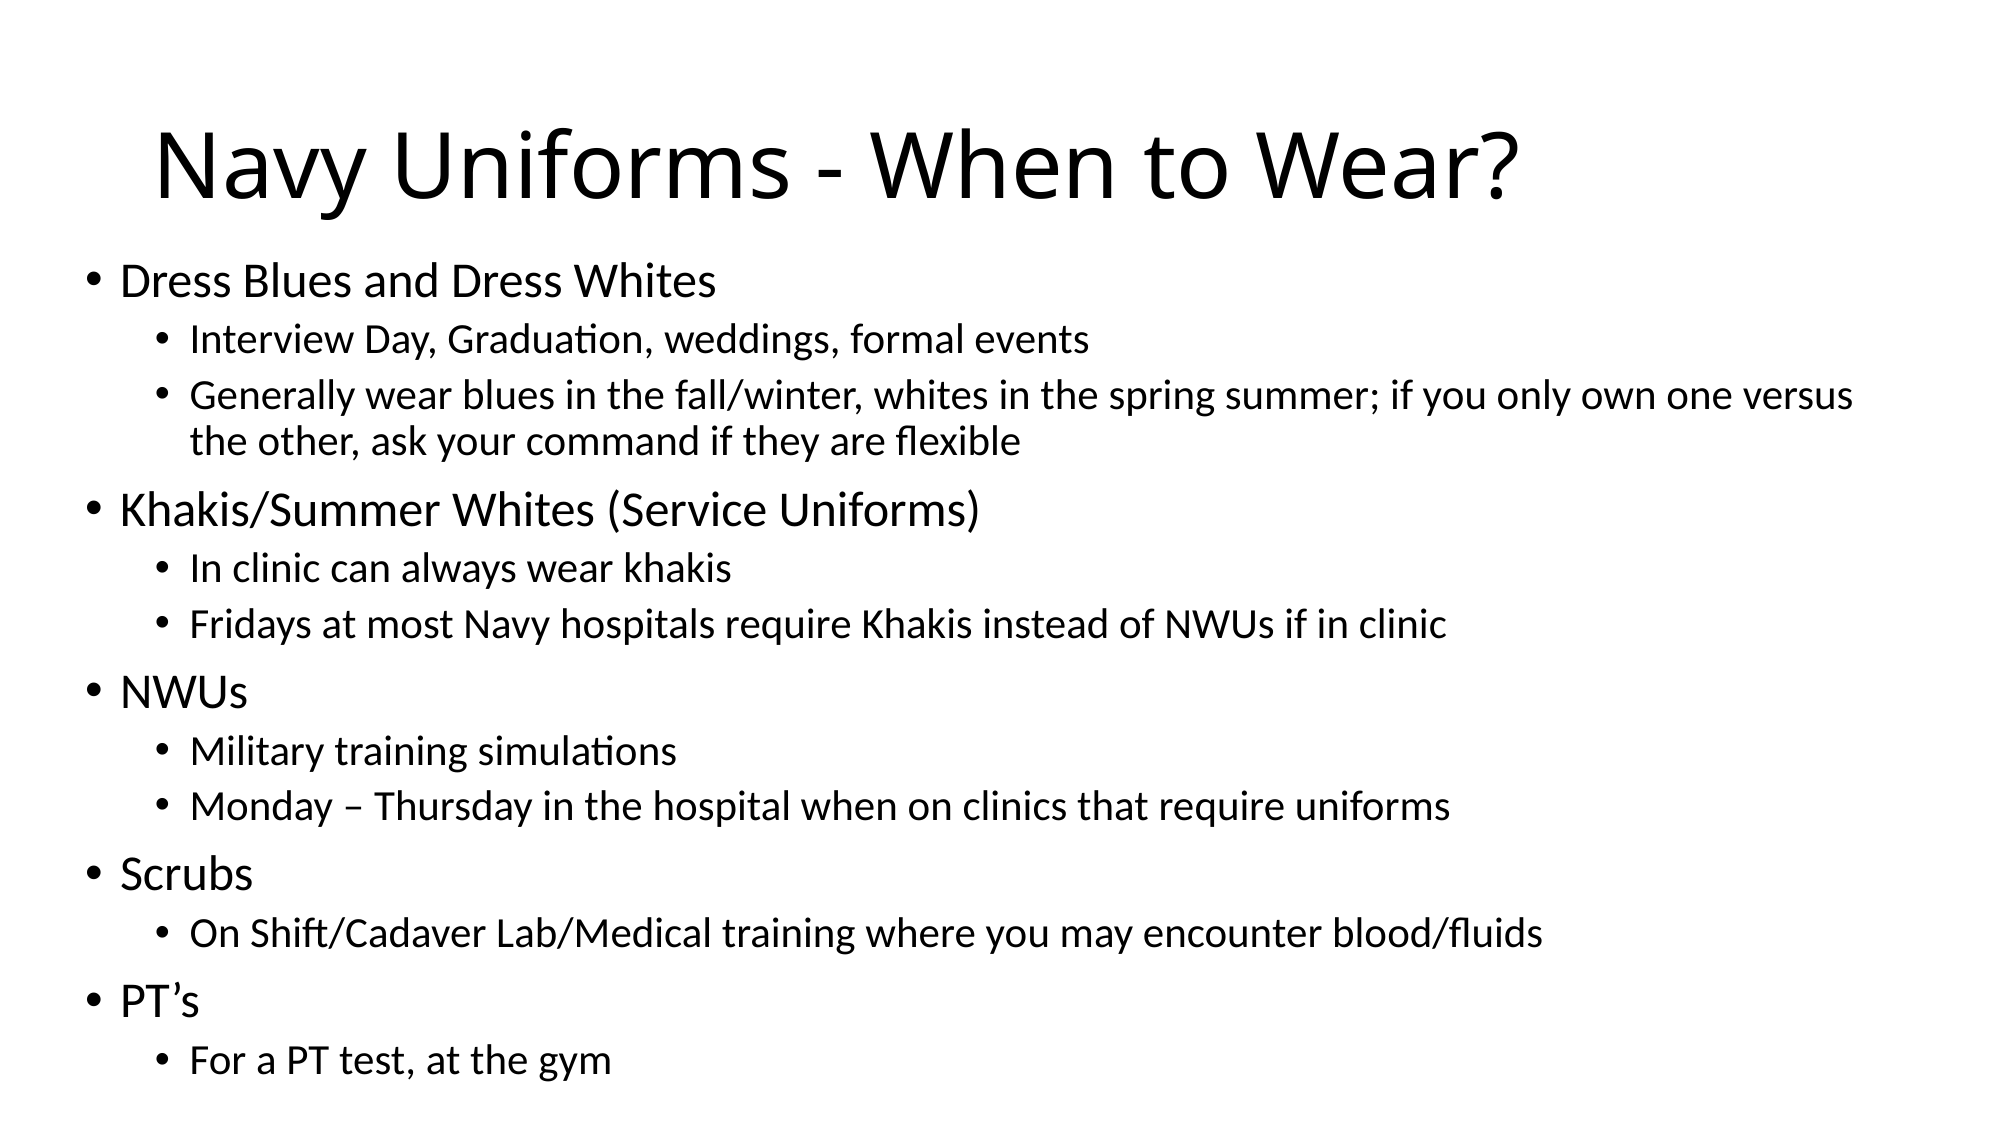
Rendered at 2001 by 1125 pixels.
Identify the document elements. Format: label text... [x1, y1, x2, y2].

title Navy Uniforms - When to Wear? [137, 59, 1863, 246]
list Dress Blues and Dress Whites Interview Day, Graduation, weddings, formal events Generally wear blues in the fall/winter, whites in the spring summer; if you only own one versus the other, ask your command if they are flexible Khakis/Summer Whites (Service Uniforms) In clinic can always wear khakis Fridays at most Navy hospitals require Khakis instead of NWUs if in clinic NWUs Military training simulations Monday – Thursday in the hospital when on clinics that require uniforms Scrubs On Shift/Cadaver Lab/Medical training where you may encounter blood/fluids PT’s For a PT test, at the gym [70, 246, 1903, 1097]
